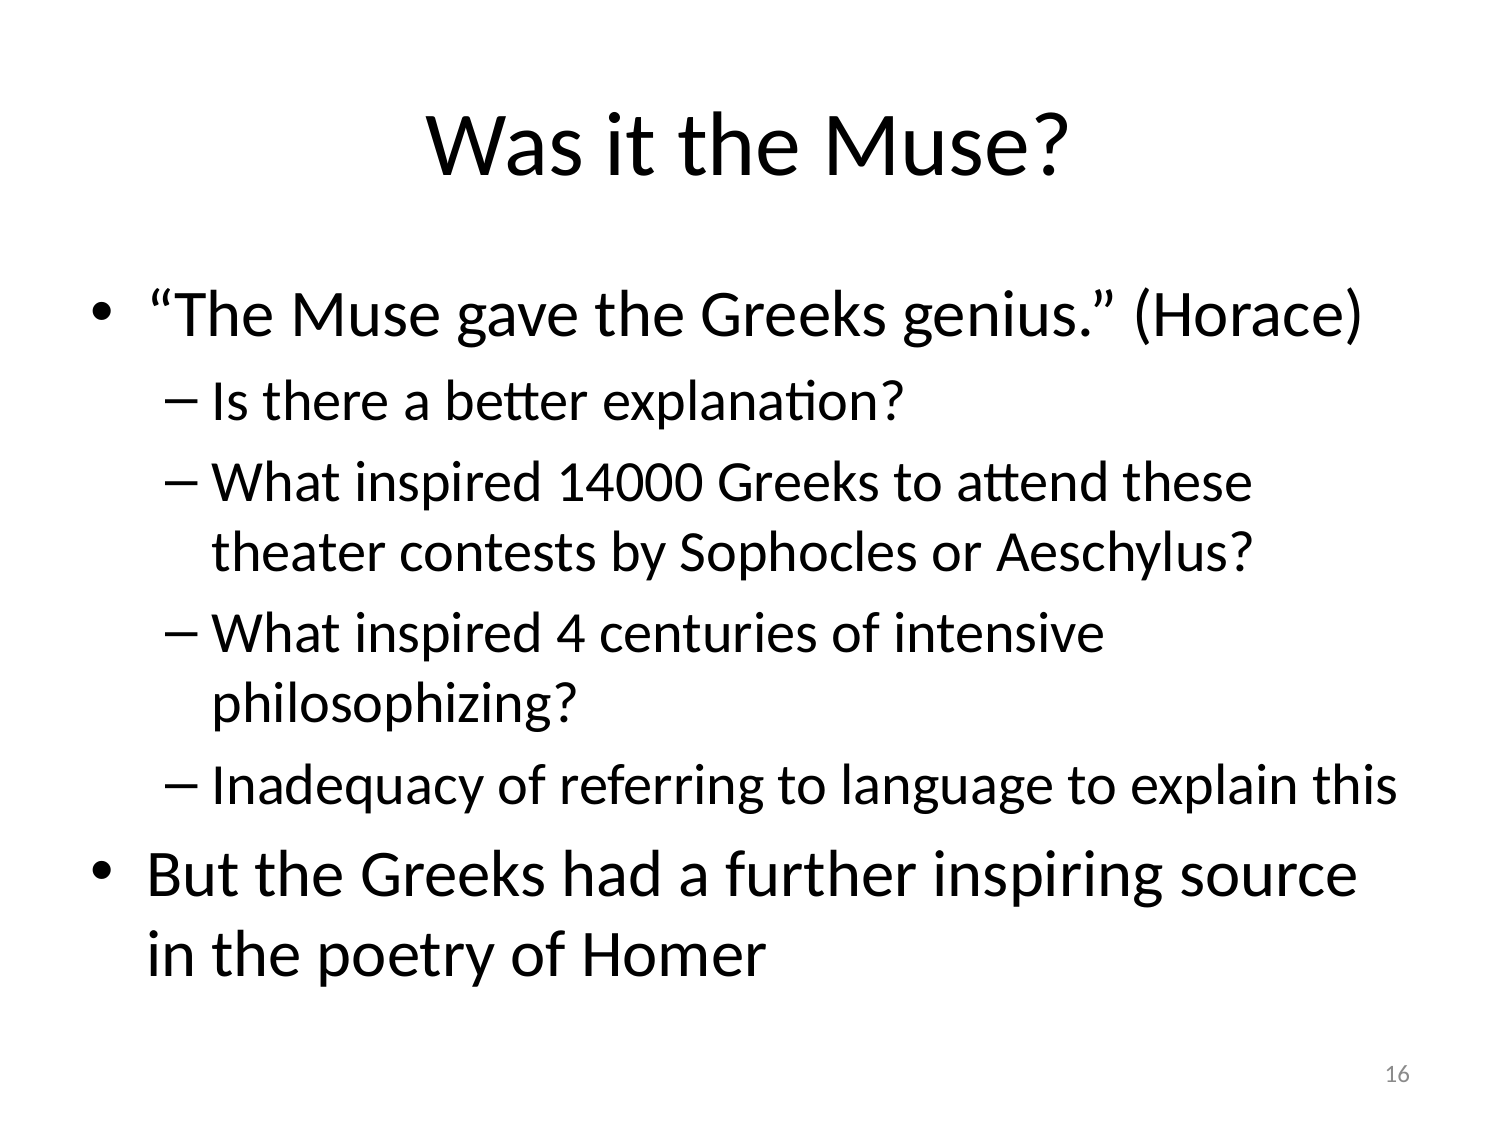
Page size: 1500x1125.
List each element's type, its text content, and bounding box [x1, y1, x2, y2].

slide_number 16 [1074, 1042, 1425, 1103]
list “The Muse gave the Greeks genius.” (Horace) Is there a better explanation? What inspired 14000 Greeks to attend these theater contests by Sophocles or Aeschylus? What inspired 4 centuries of intensive philosophizing? Inadequacy of referring to language to explain this But the Greeks had a further inspiring source in the poetry of Homer [75, 262, 1425, 1005]
title Was it the Muse? [75, 45, 1425, 233]
